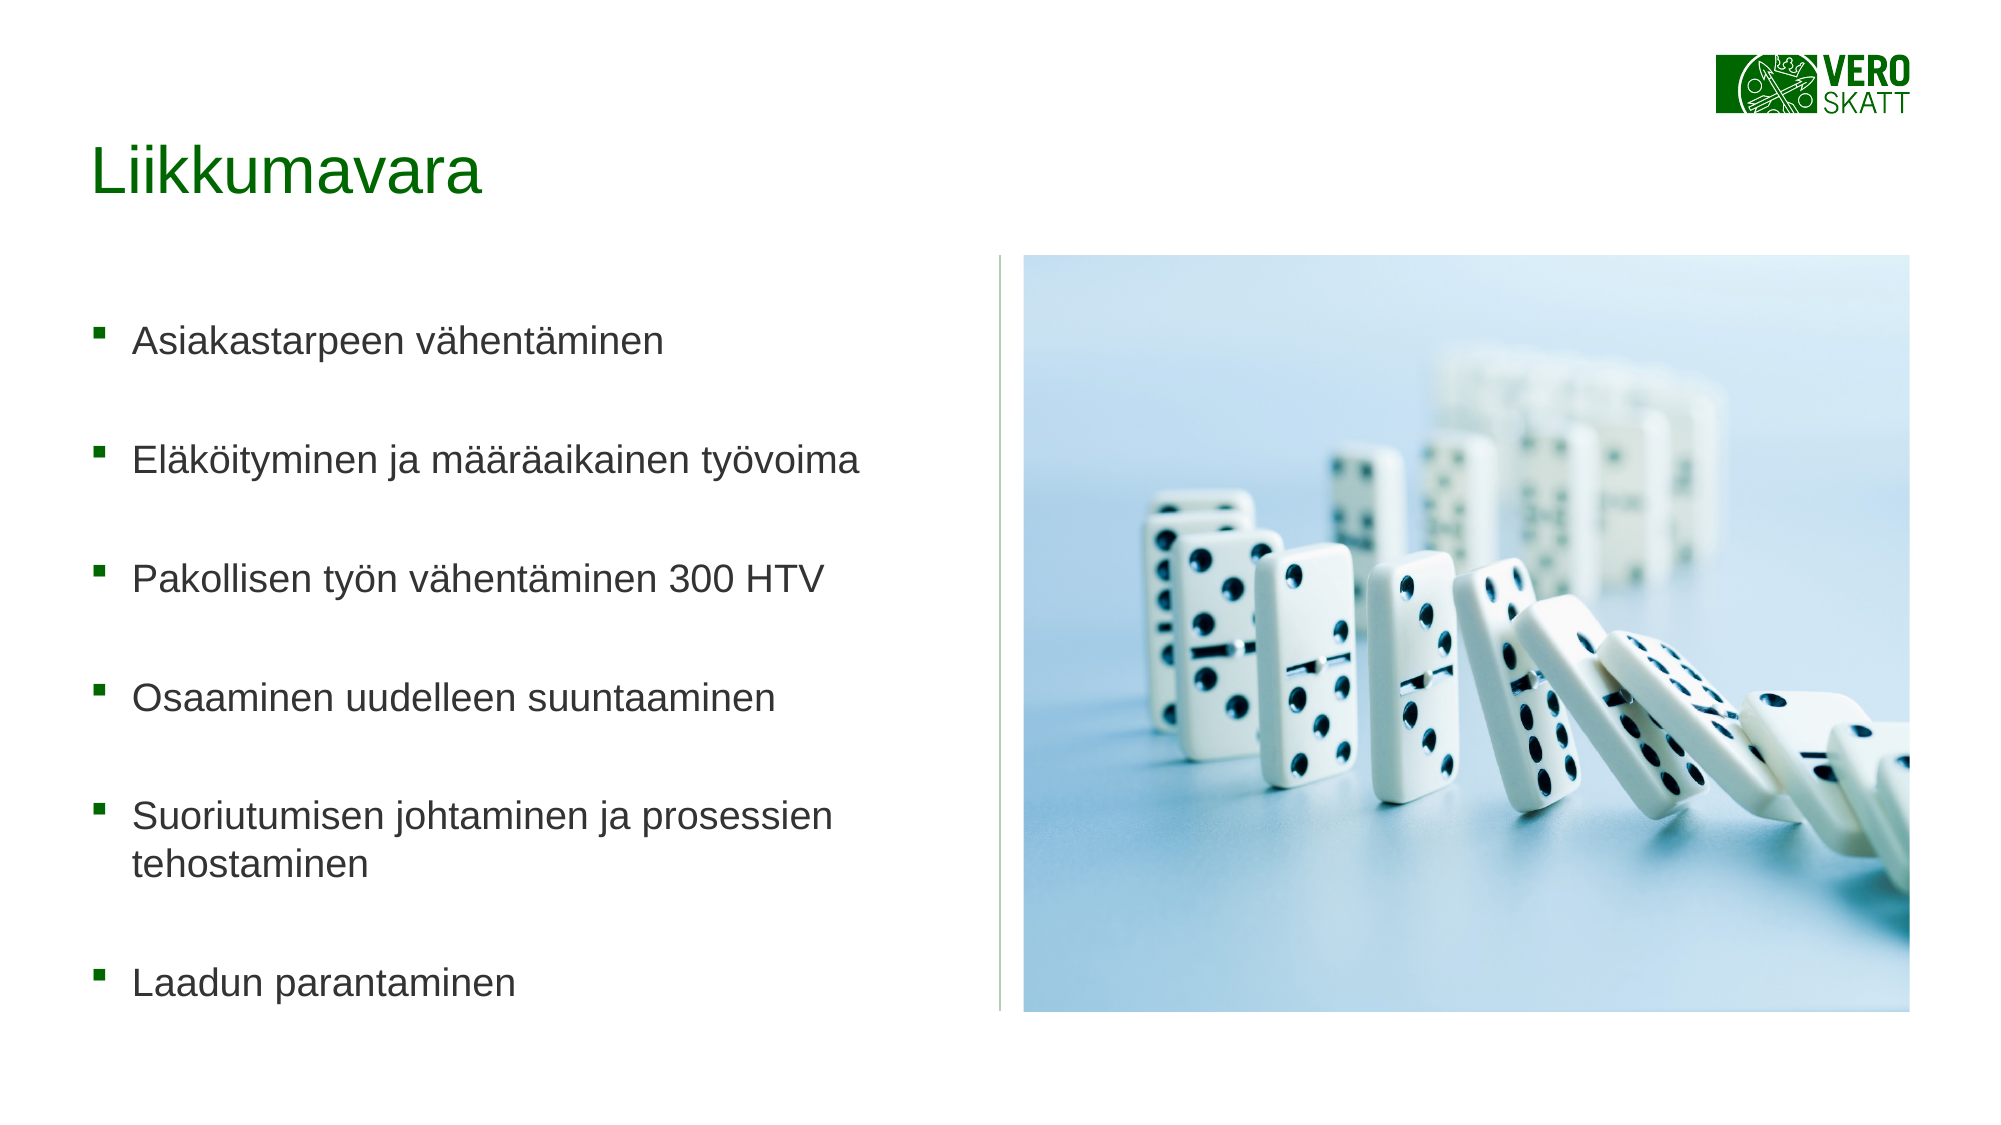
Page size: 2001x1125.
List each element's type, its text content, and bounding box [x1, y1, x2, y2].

title Liikkumavara [90, 54, 1674, 209]
list Asiakastarpeen vähentäminen Eläköityminen ja määräaikainen työvoima Pakollisen työn vähentäminen 300 HTV Osaaminen uudelleen suuntaaminen Suoriutumisen johtaminen ja prosessien tehostaminen Laadun parantaminen [90, 255, 977, 1012]
picture [1023, 255, 1910, 1012]
